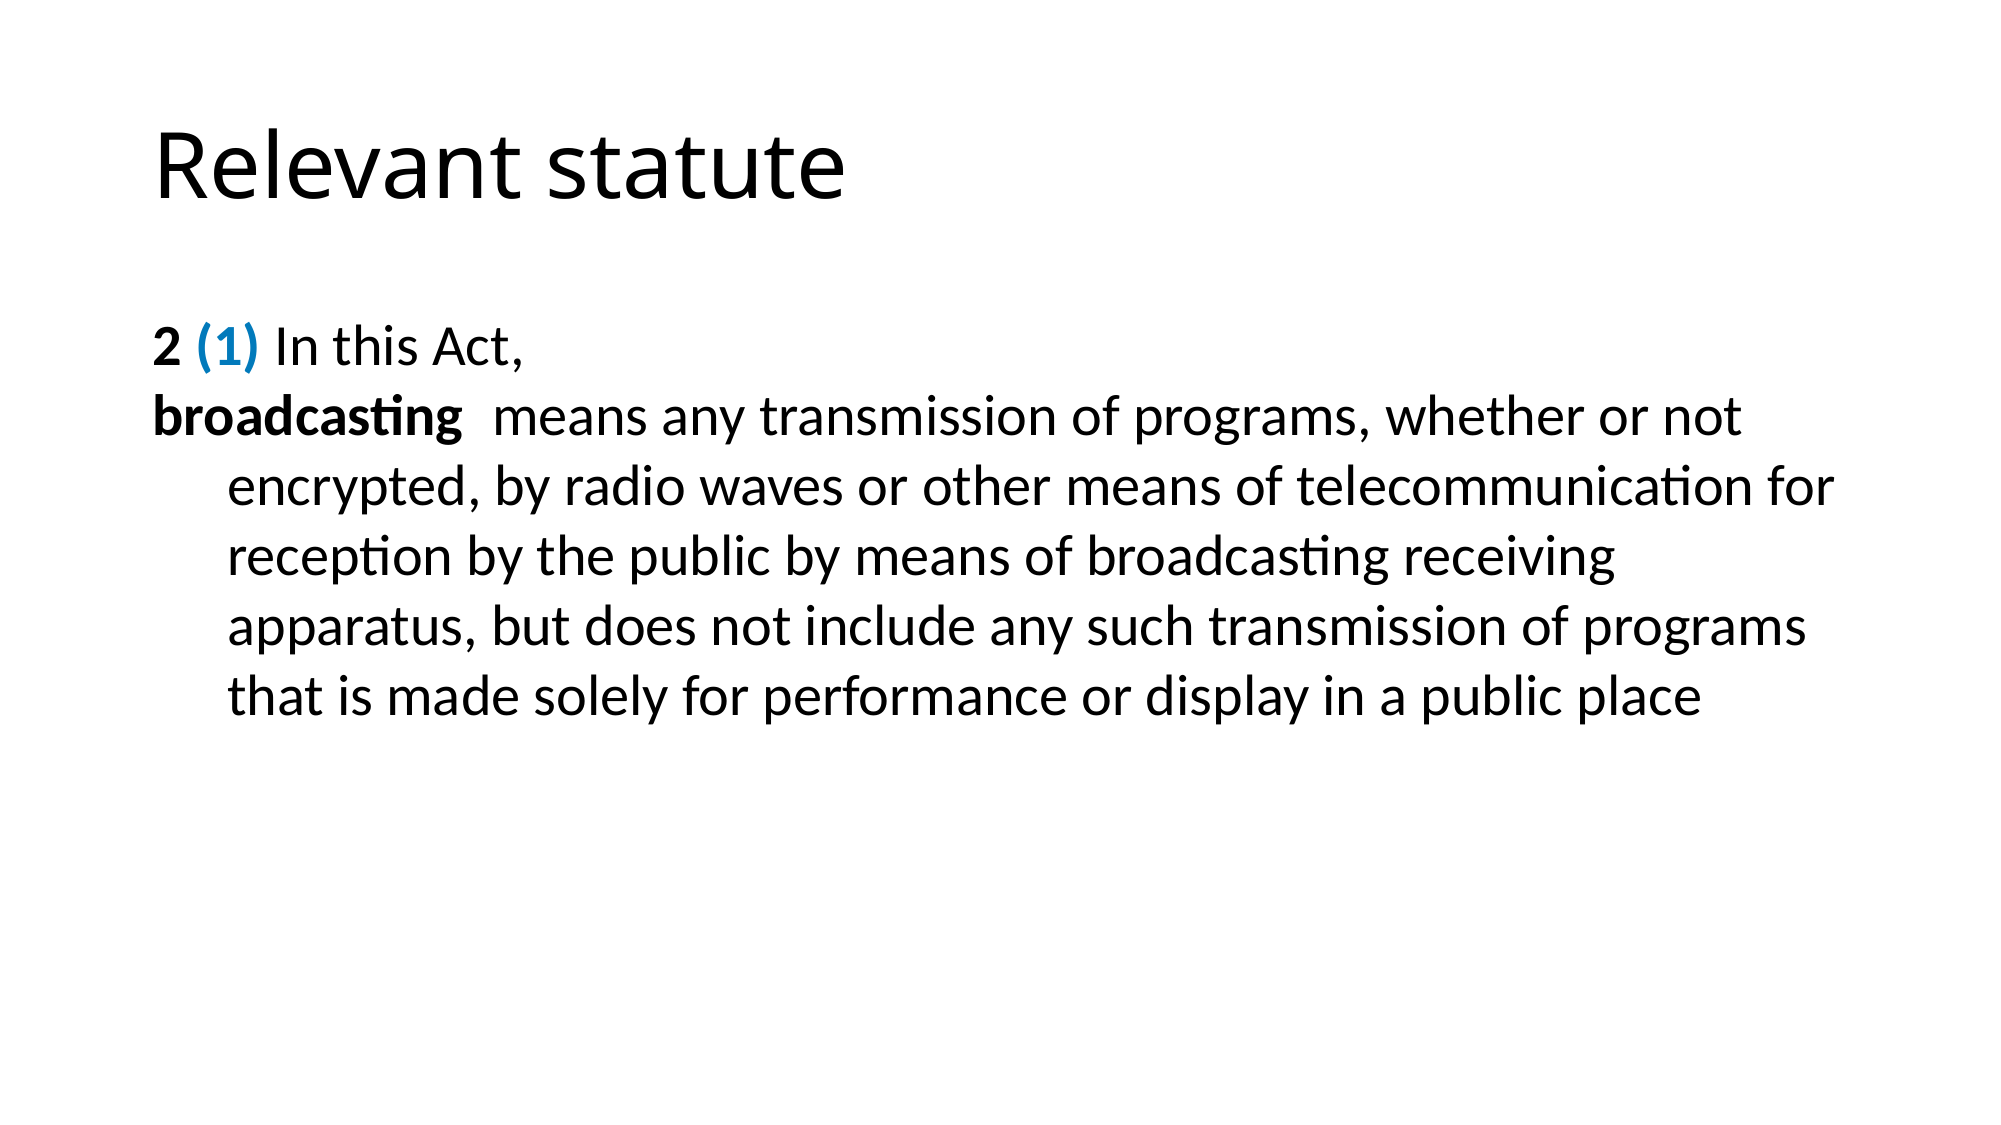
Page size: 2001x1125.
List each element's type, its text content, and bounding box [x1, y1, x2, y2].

title Relevant statute [137, 59, 1863, 278]
list 2 (1) In this Act, broadcasting means any transmission of programs, whether or not encrypted, by radio waves or other means of telecommunication for reception by the public by means of broadcasting receiving apparatus, but does not include any such transmission of programs that is made solely for performance or display in a public place [137, 299, 1863, 1014]
